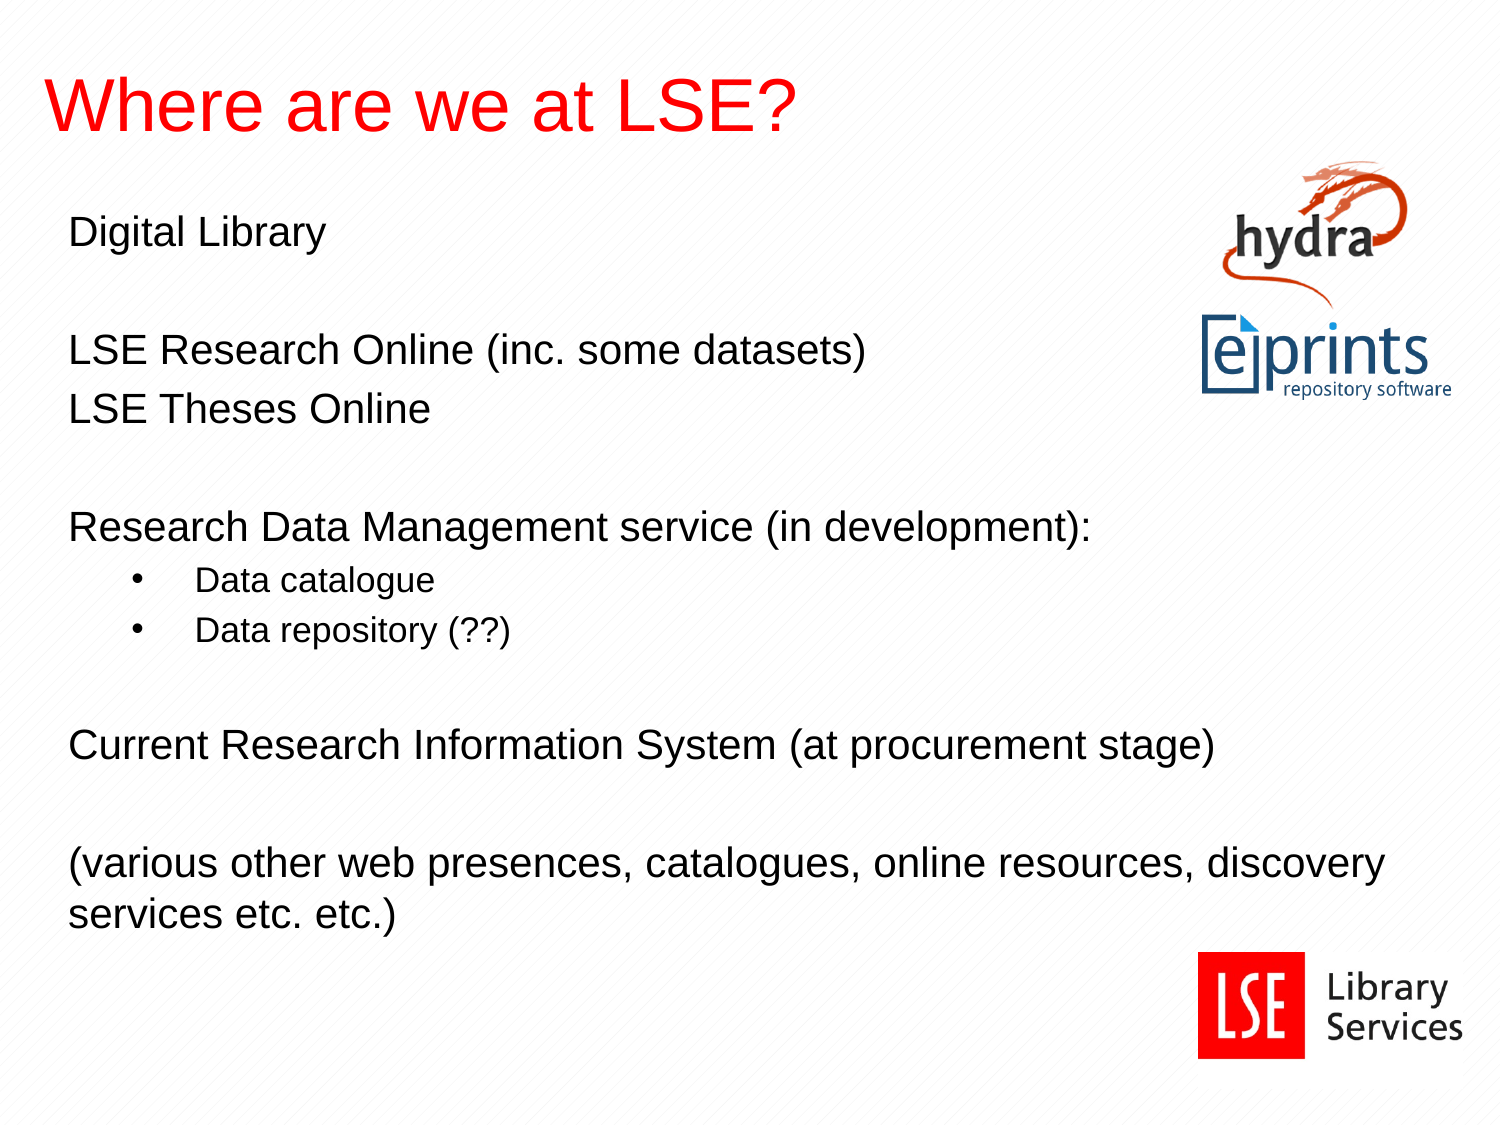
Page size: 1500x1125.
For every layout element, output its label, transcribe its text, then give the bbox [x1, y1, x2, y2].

title Where are we at LSE? [29, 30, 1176, 173]
picture [1220, 157, 1413, 312]
picture [1198, 951, 1463, 1089]
picture [1202, 313, 1451, 400]
subtitle Digital Library LSE Research Online (inc. some datasets) LSE Theses Online Research Data Management service (in development): Data catalogue Data repository (??) Current Research Information System (at procurement stage) (various other web presences, catalogues, online resources, discovery services etc. etc.) [53, 196, 1447, 953]
